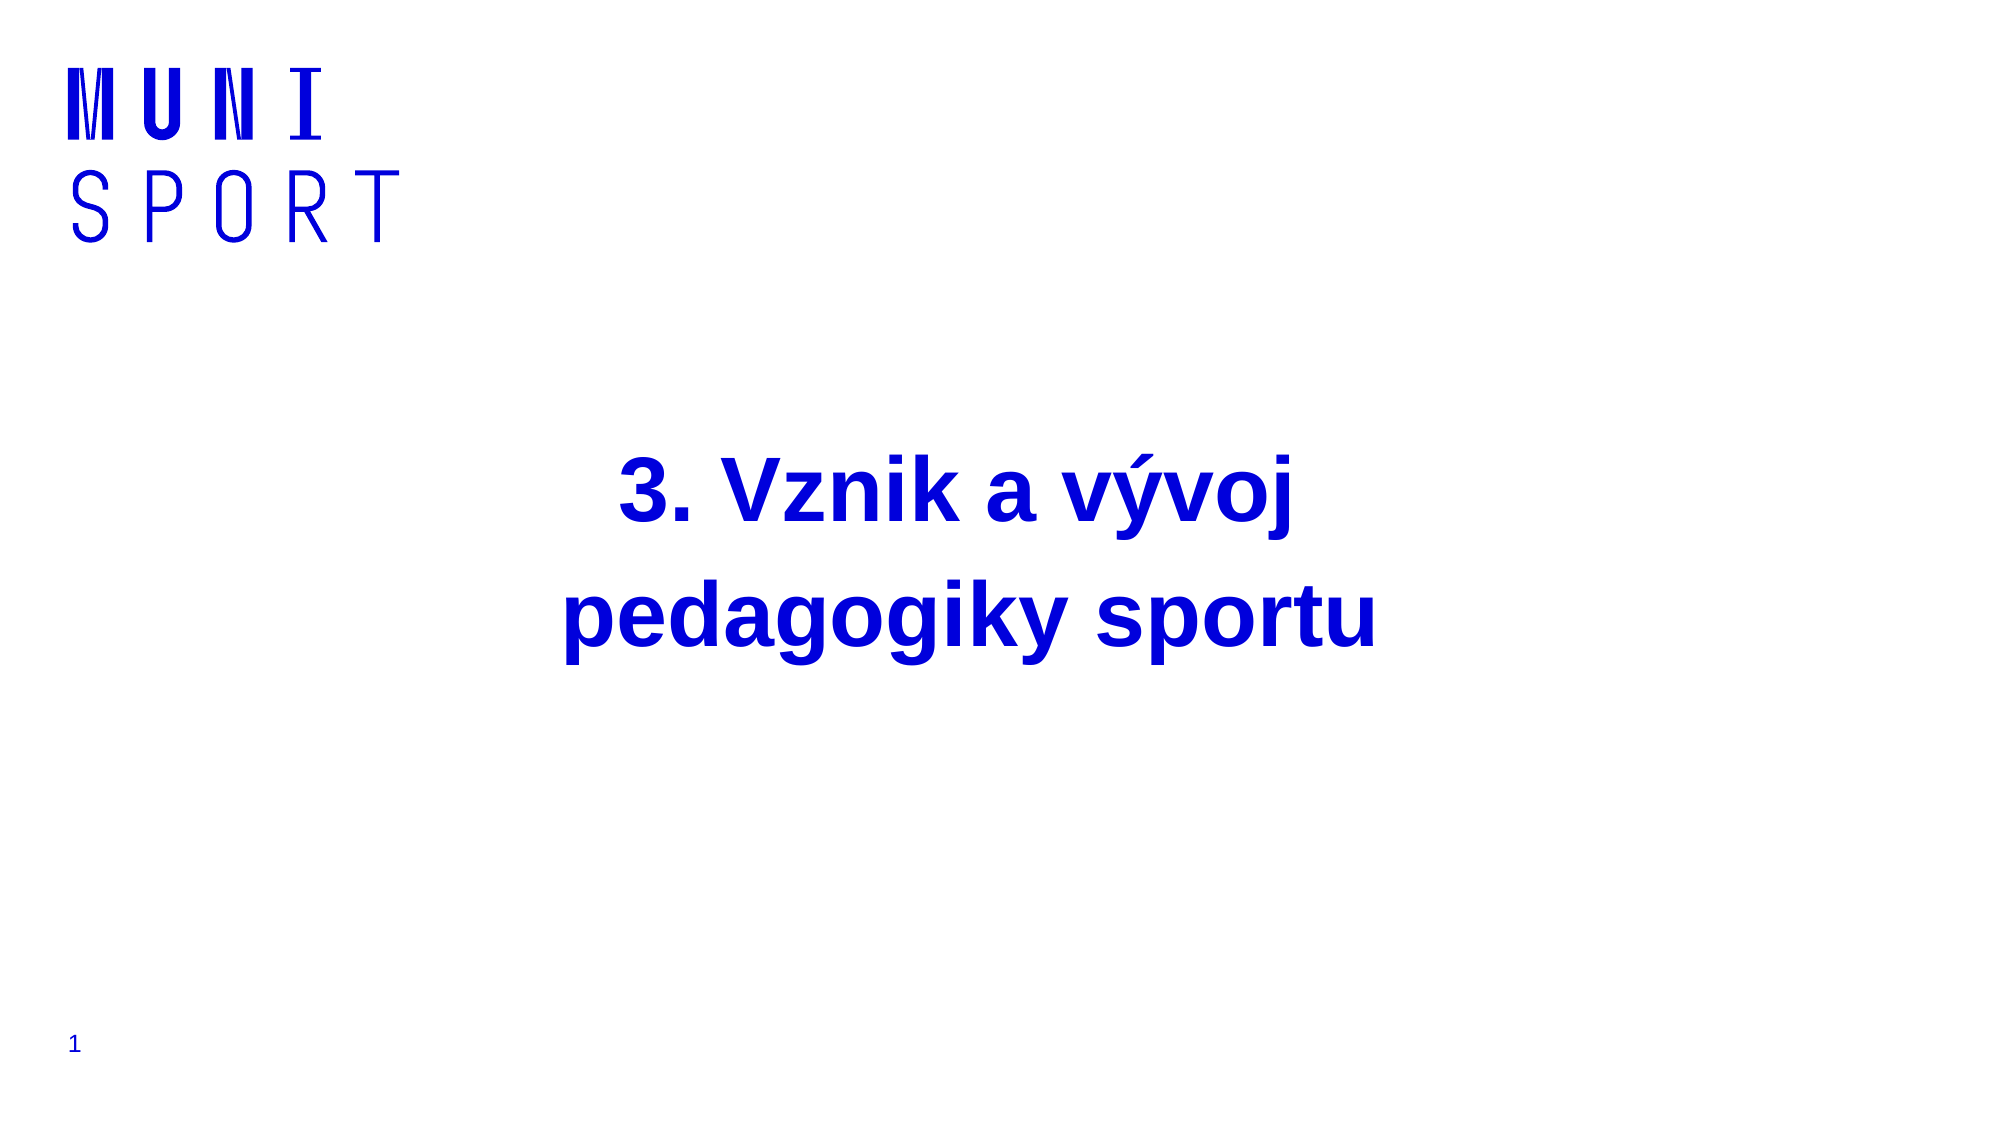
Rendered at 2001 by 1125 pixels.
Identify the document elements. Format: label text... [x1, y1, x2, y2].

subtitle 3. Vznik a vývoj pedagogiky sportu [38, 413, 1903, 743]
slide_number 1 [67, 1021, 110, 1063]
